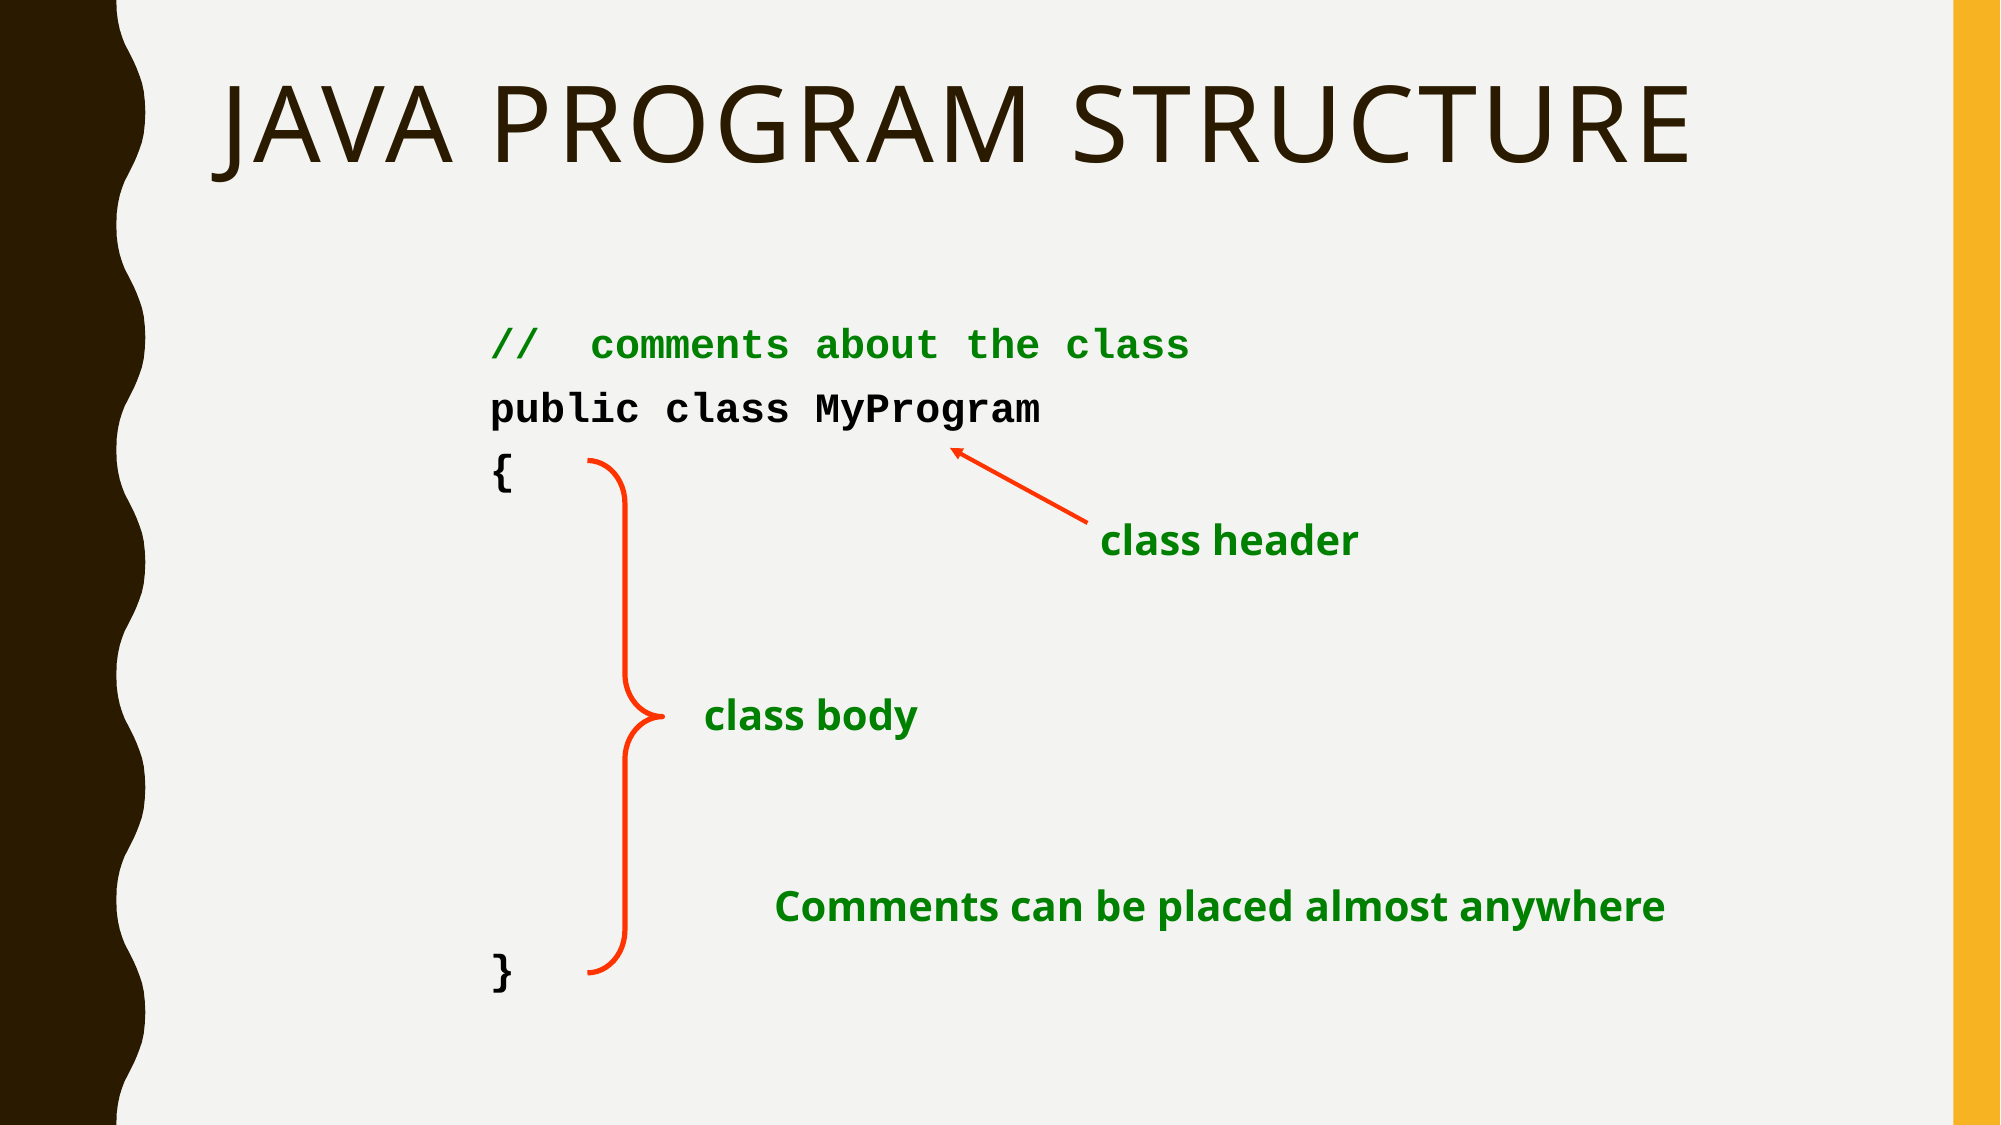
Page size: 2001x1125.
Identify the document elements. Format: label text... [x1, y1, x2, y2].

text_box class body [689, 681, 934, 747]
text_box [587, 460, 663, 973]
text_box class header [1085, 506, 1375, 572]
text_box [949, 447, 1088, 524]
text_box Comments can be placed almost anywhere [759, 871, 1682, 937]
text_box // comments about the class [475, 309, 1205, 375]
text_box public class MyProgram [475, 375, 1055, 438]
title Java Program Structure [205, 62, 1875, 308]
text_box { } [475, 435, 530, 1001]
